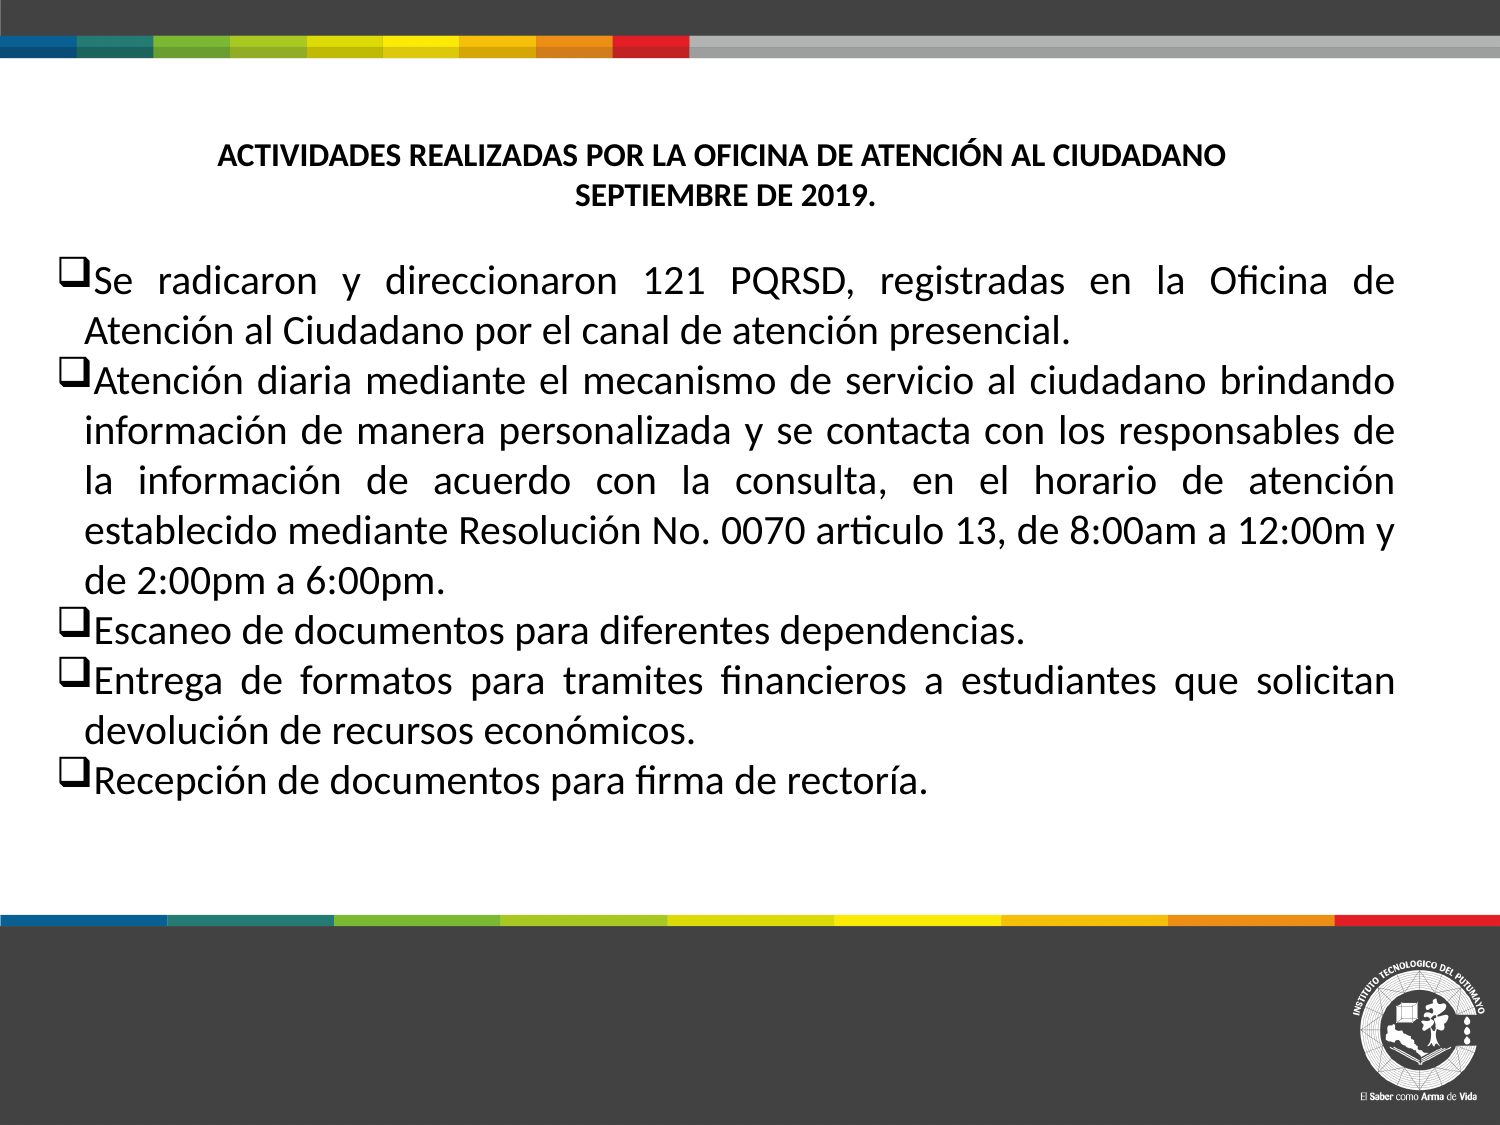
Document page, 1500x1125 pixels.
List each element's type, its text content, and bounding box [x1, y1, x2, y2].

picture [0, 0, 1500, 1125]
text_box ACTIVIDADES REALIZADAS POR LA OFICINA DE ATENCIÓN AL CIUDADANO SEPTIEMBRE DE 2019. Se radicaron y direccionaron 121 PQRSD, registradas en la Oficina de Atención al Ciudadano por el canal de atención presencial. Atención diaria mediante el mecanismo de servicio al ciudadano brindando información de manera personalizada y se contacta con los responsables de la información de acuerdo con la consulta, en el horario de atención establecido mediante Resolución No. 0070 articulo 13, de 8:00am a 12:00m y de 2:00pm a 6:00pm. Escaneo de documentos para diferentes dependencias. Entrega de formatos para tramites financieros a estudiantes que solicitan devolución de recursos económicos. Recepción de documentos para firma de rectoría. [41, 125, 1412, 811]
